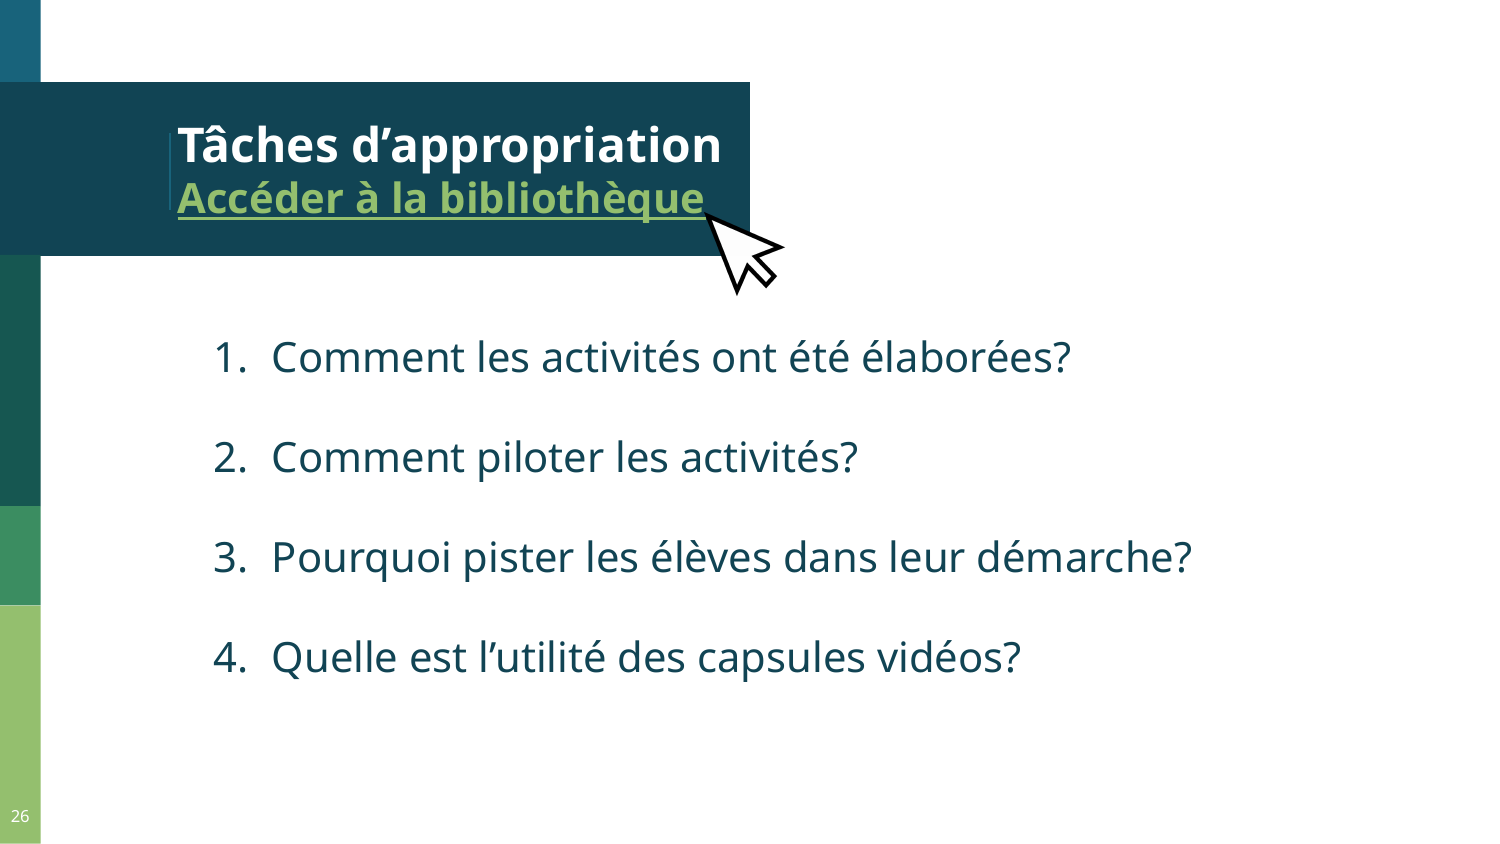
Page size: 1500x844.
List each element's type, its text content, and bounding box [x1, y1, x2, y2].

picture [690, 184, 810, 304]
title Tâches d’appropriation Accéder à la bibliothèque [162, 87, 748, 256]
slide_number ‹#› [0, 790, 49, 844]
text_box Comment les activités ont été élaborées? Comment piloter les activités? Pourquoi pister les élèves dans leur démarche? Quelle est l’utilité des capsules vidéos? [181, 316, 1318, 697]
